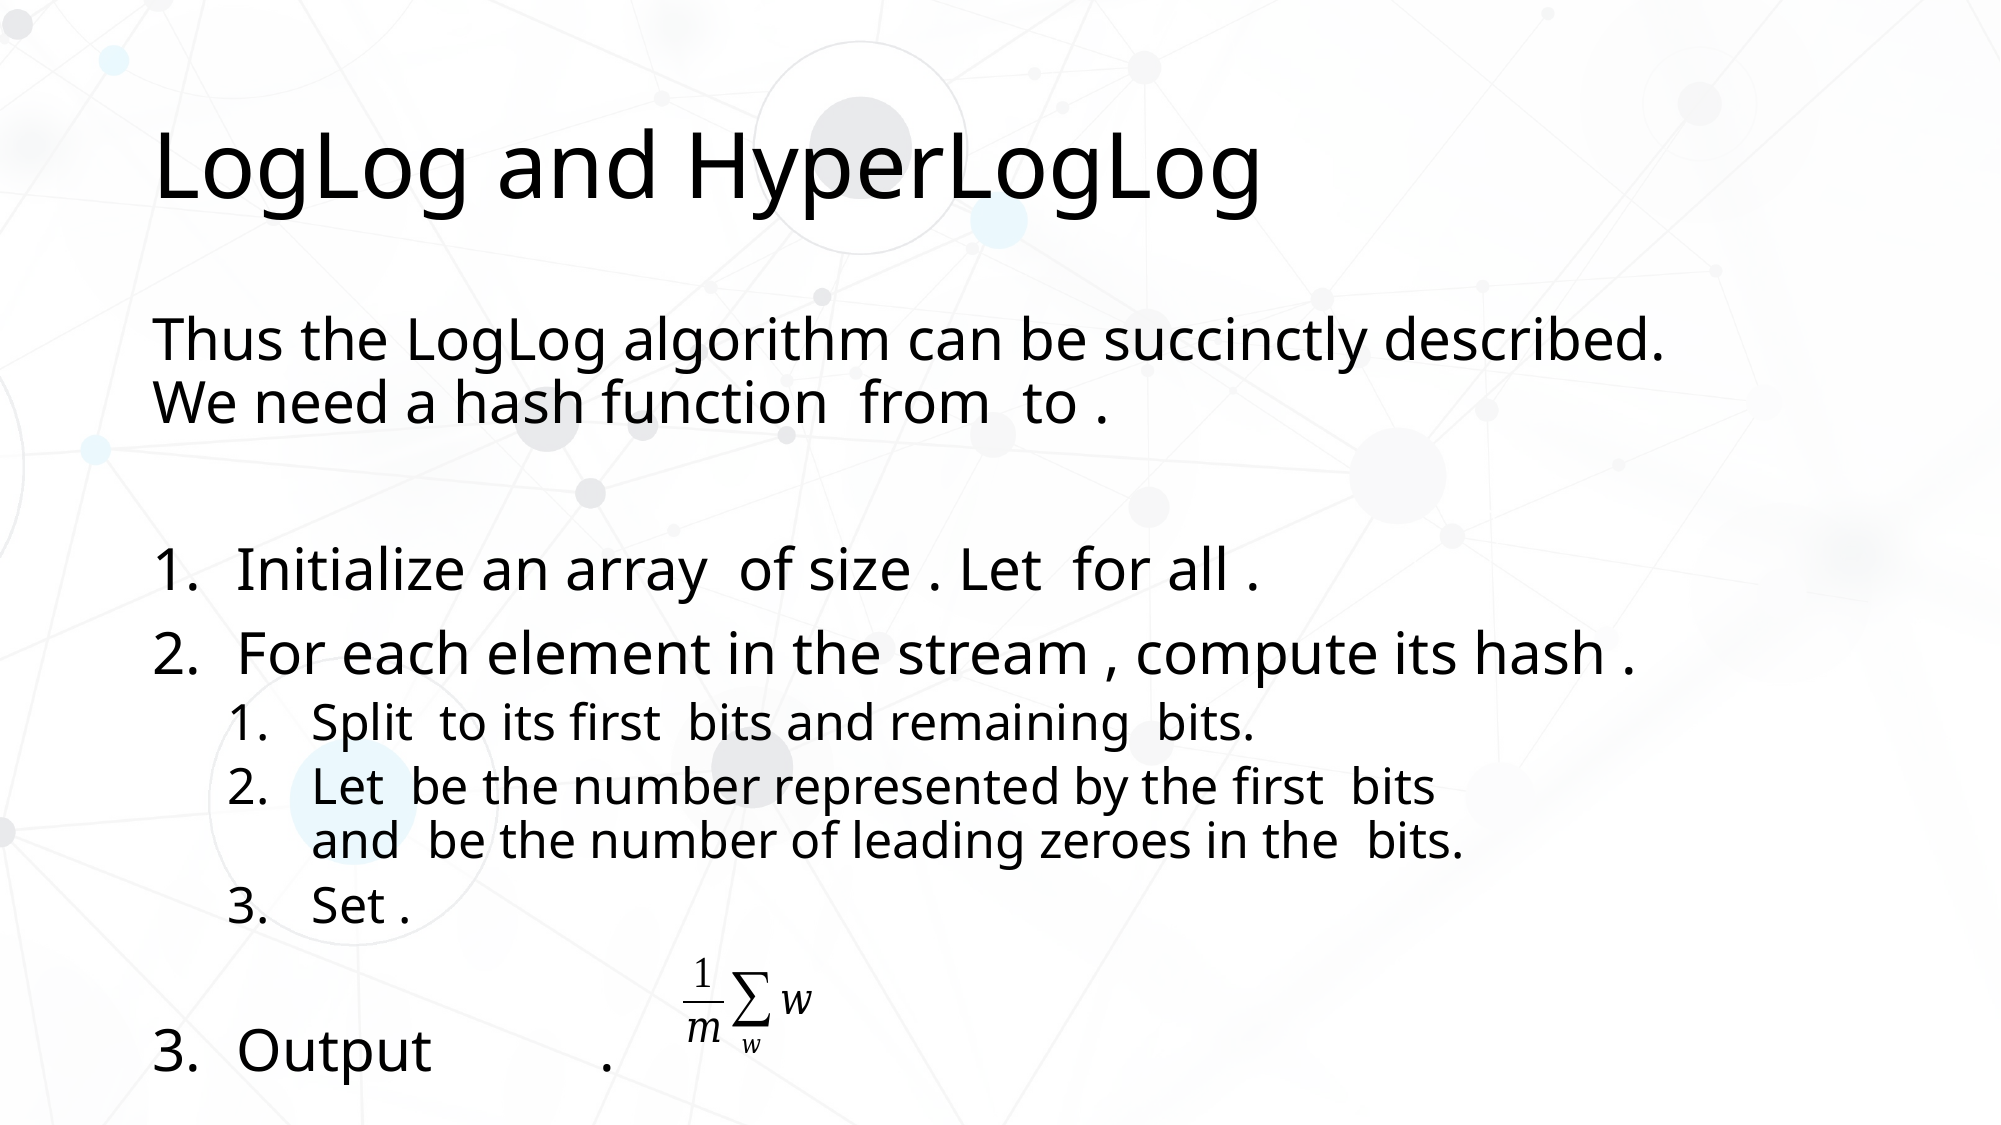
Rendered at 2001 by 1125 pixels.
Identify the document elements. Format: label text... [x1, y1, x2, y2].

title LogLog and HyperLogLog [137, 59, 1863, 278]
